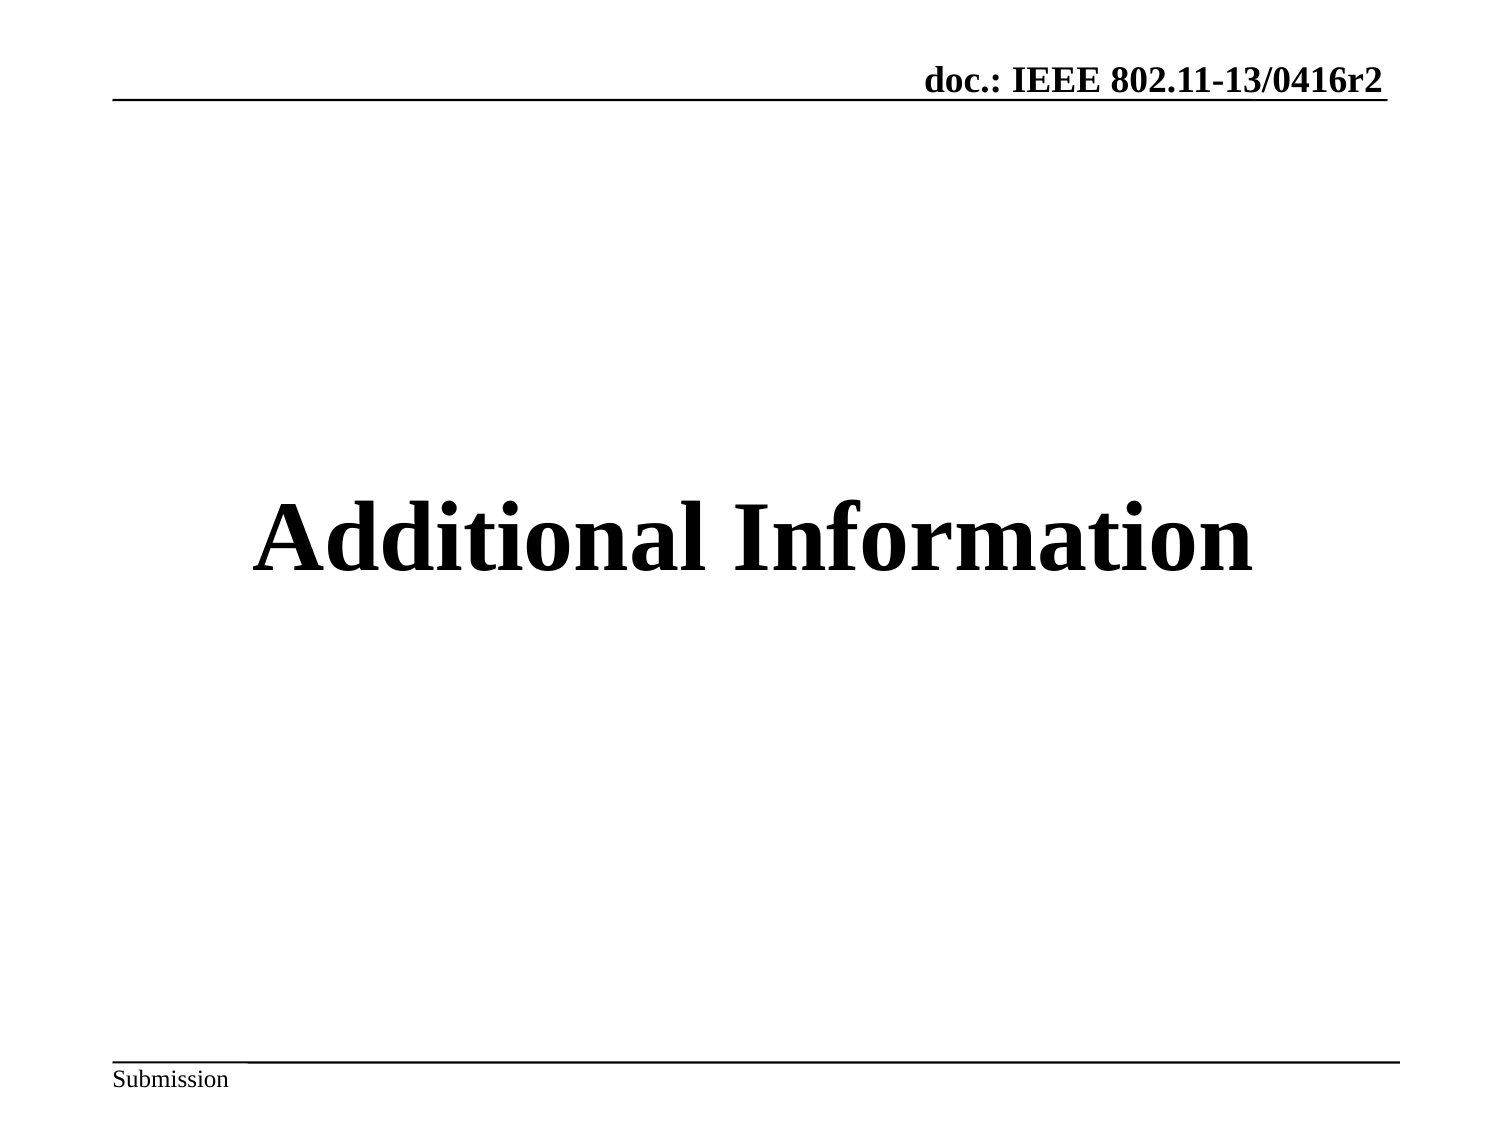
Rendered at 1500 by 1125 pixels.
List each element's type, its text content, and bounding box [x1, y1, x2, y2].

text_box Additional Information [237, 462, 1270, 598]
